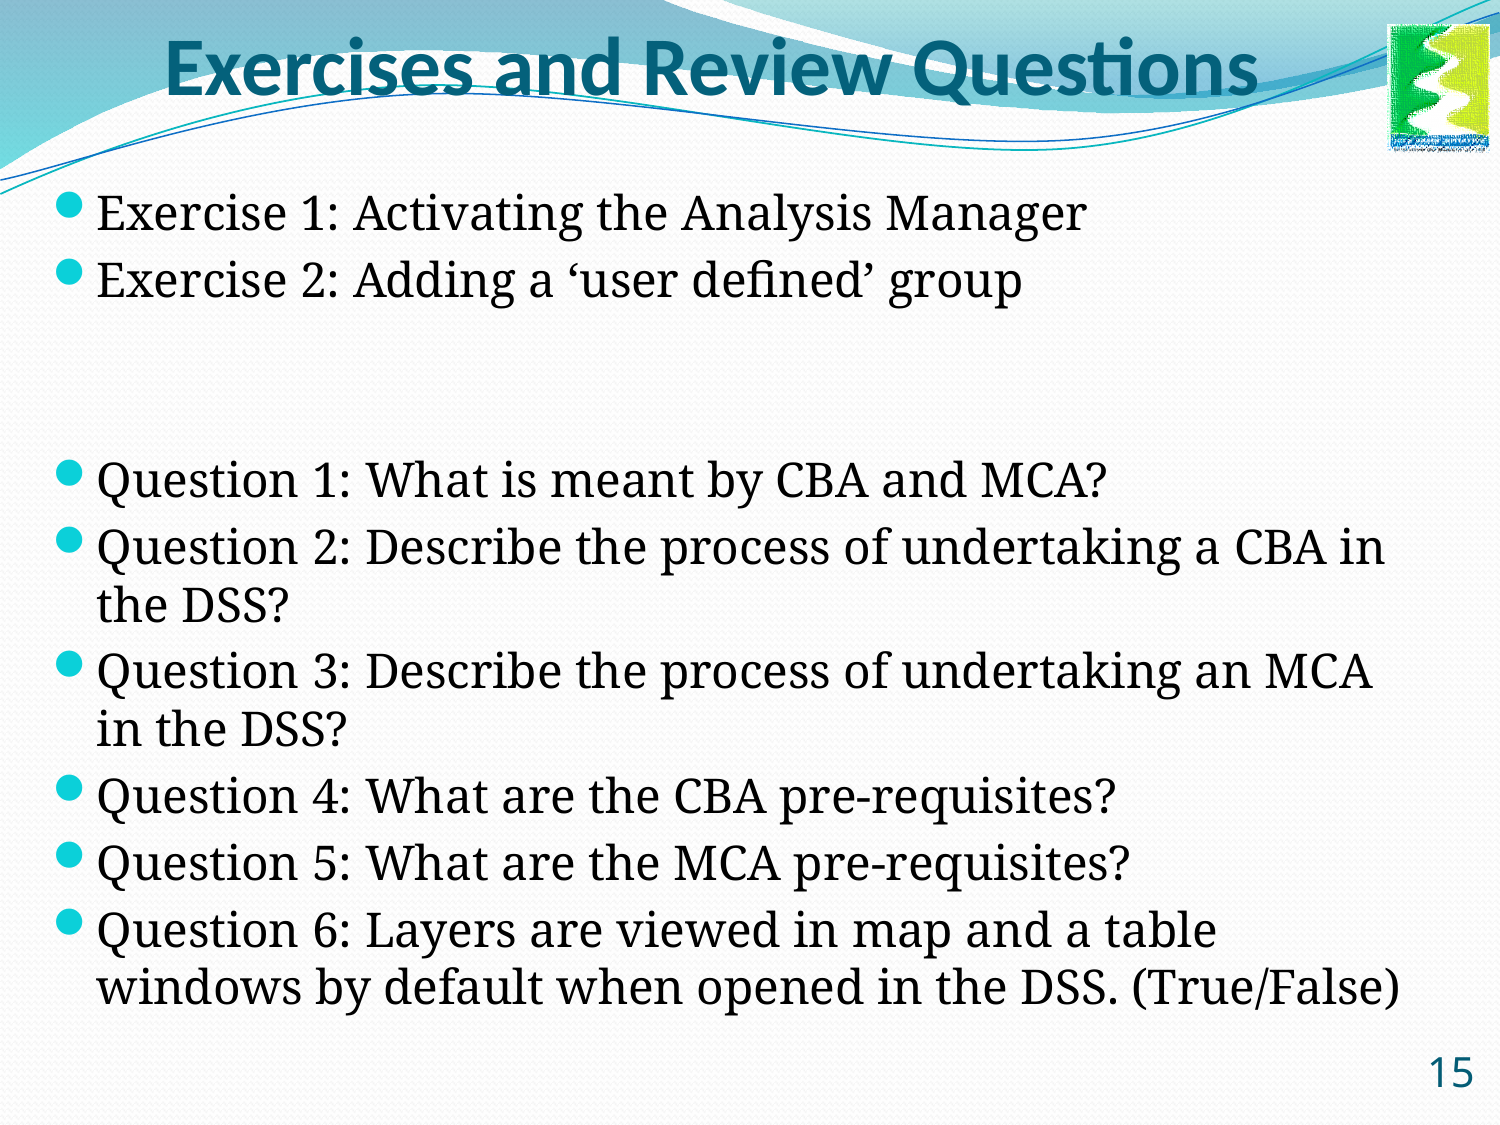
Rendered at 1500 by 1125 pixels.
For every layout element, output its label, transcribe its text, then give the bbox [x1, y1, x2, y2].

picture [1388, 24, 1490, 153]
title Exercises and Review Questions [37, 12, 1388, 163]
list Exercise 1: Activating the Analysis Manager Exercise 2: Adding a ‘user defined’ group Question 1: What is meant by CBA and MCA? Question 2: Describe the process of undertaking a CBA in the DSS? Question 3: Describe the process of undertaking an MCA in the DSS? Question 4: What are the CBA pre-requisites? Question 5: What are the MCA pre-requisites? Question 6: Layers are viewed in map and a table windows by default when opened in the DSS. (True/False) [37, 174, 1425, 1038]
slide_number 15 [1350, 1042, 1475, 1103]
